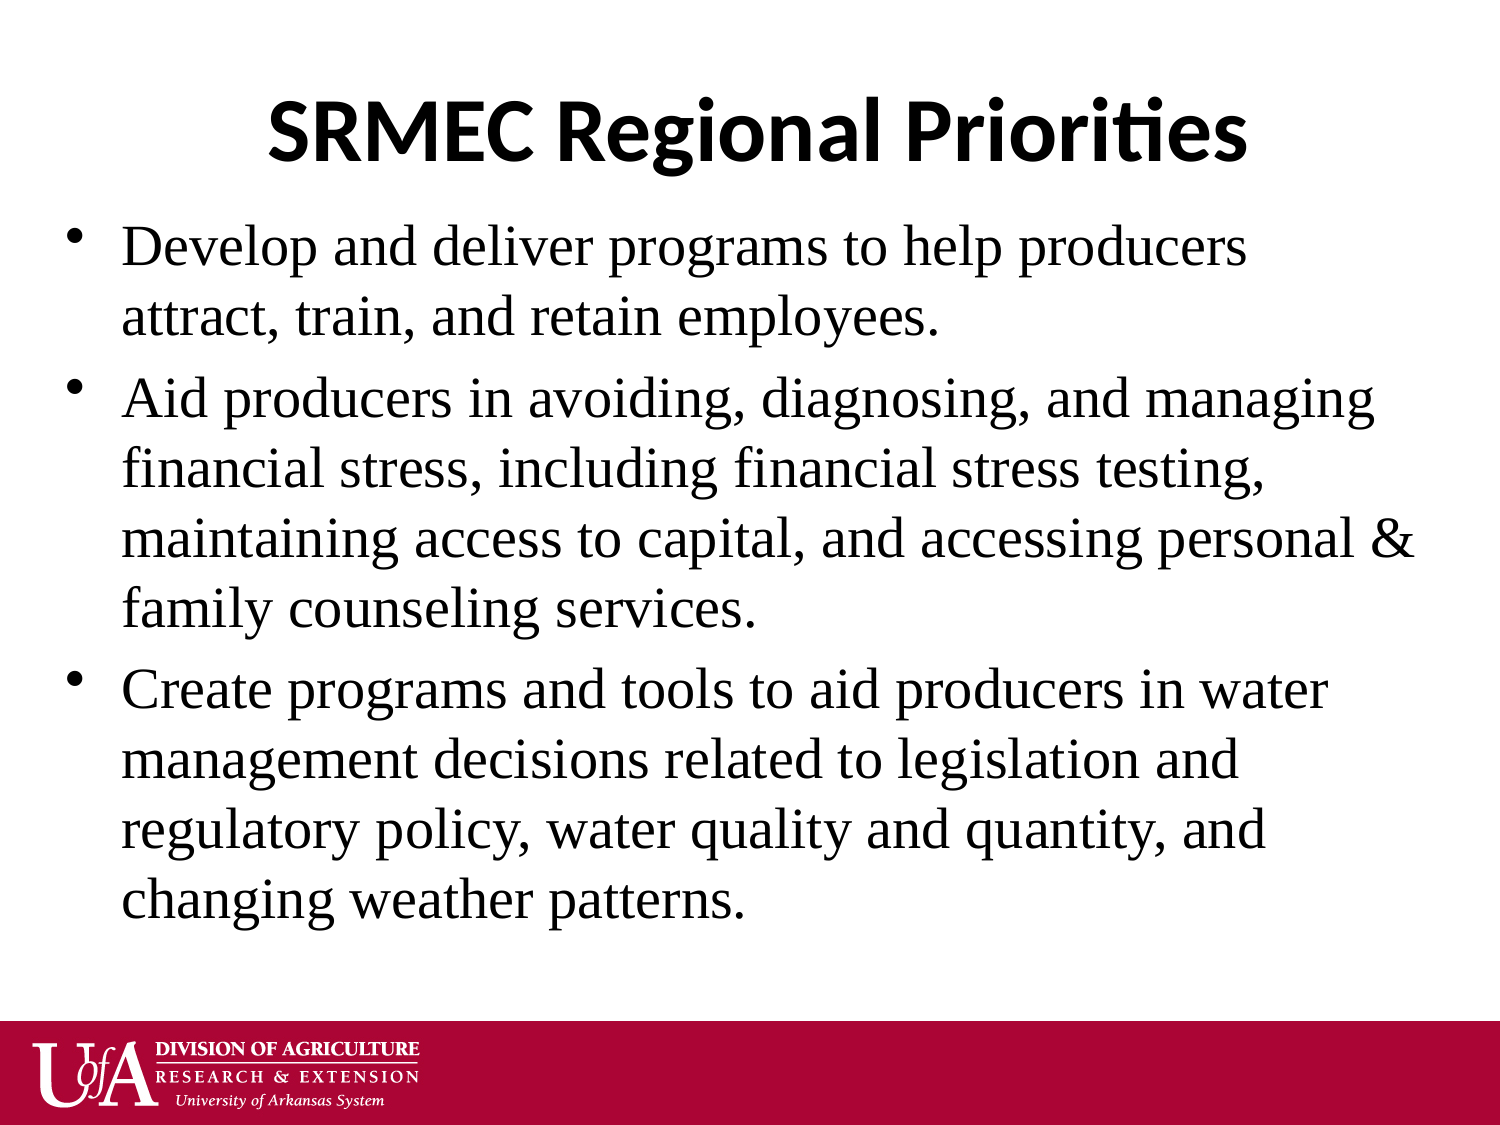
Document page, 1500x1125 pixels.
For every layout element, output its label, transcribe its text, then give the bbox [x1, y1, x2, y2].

picture [0, 1021, 1500, 1125]
title SRMEC Regional Priorities [83, 62, 1434, 200]
list Develop and deliver programs to help producers attract, train, and retain employees. Aid producers in avoiding, diagnosing, and managing financial stress, including financial stress testing, maintaining access to capital, and accessing personal & family counseling services. Create programs and tools to aid producers in water management decisions related to legislation and regulatory policy, water quality and quantity, and changing weather patterns. [50, 200, 1437, 943]
